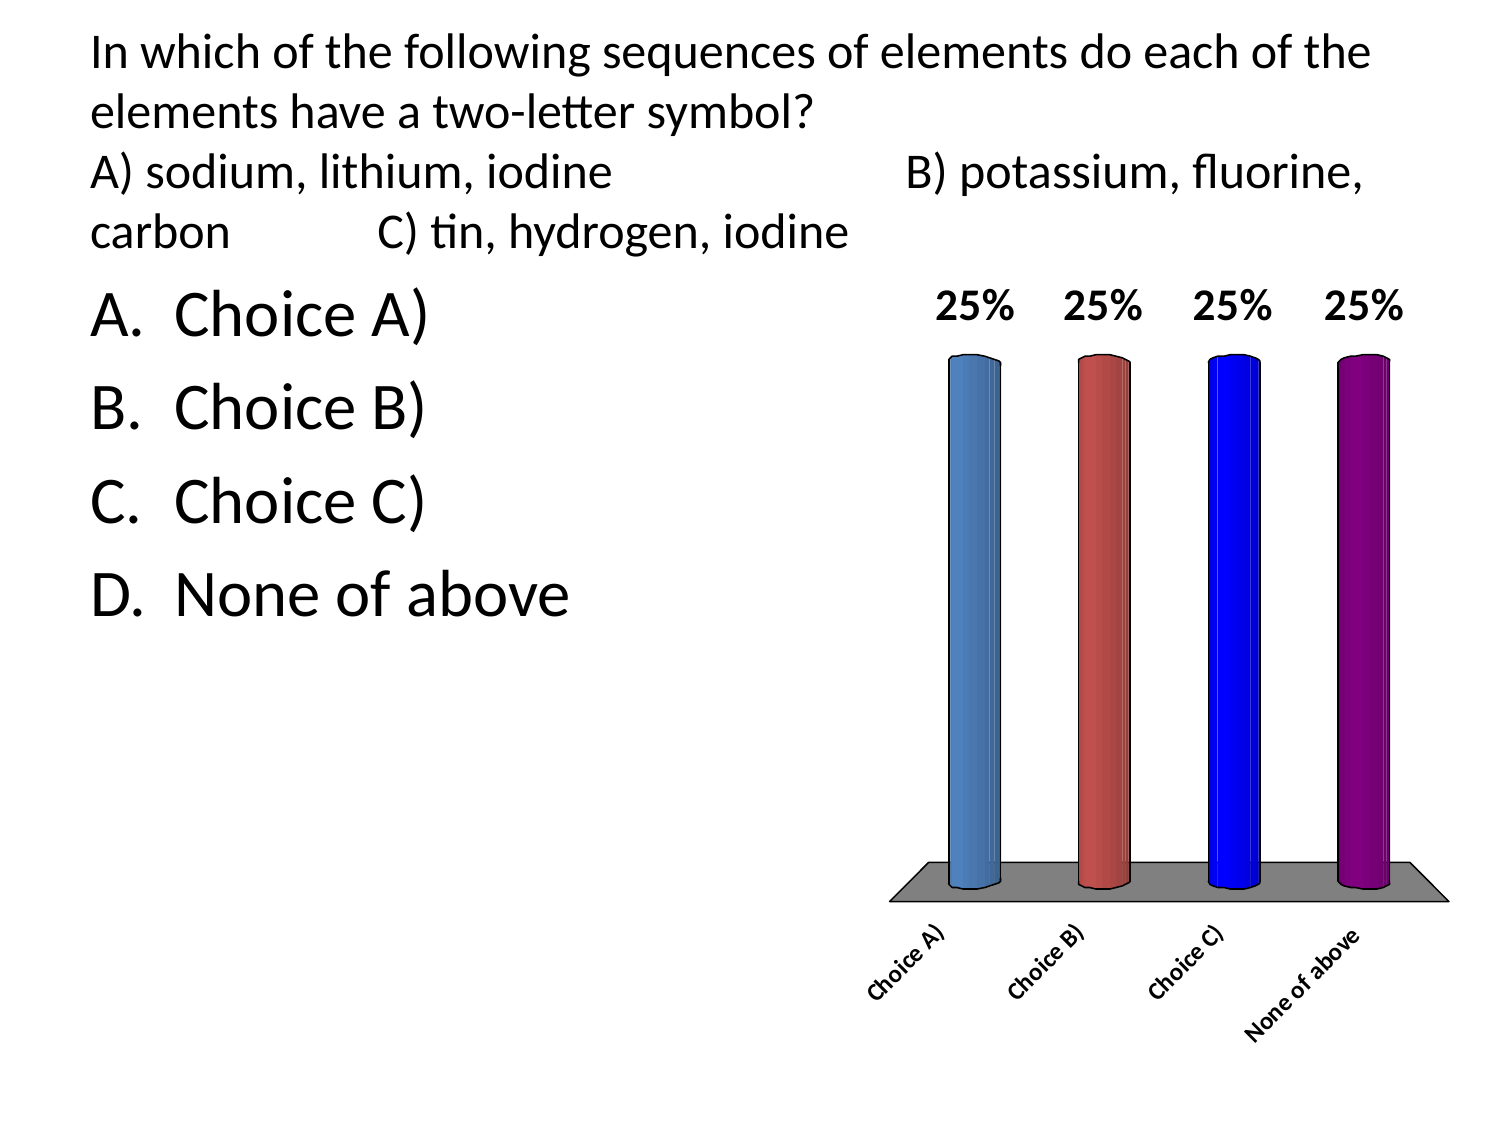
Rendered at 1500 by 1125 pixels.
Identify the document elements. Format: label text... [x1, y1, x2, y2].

title In which of the following sequences of elements do each of the elements have a two-letter symbol? A) sodium, lithium, iodine B) potassium, fluorine, carbon C) tin, hydrogen, iodine [75, 45, 1425, 233]
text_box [739, 262, 1490, 1107]
list Choice A) Choice B) Choice C) None of above [75, 262, 737, 1005]
